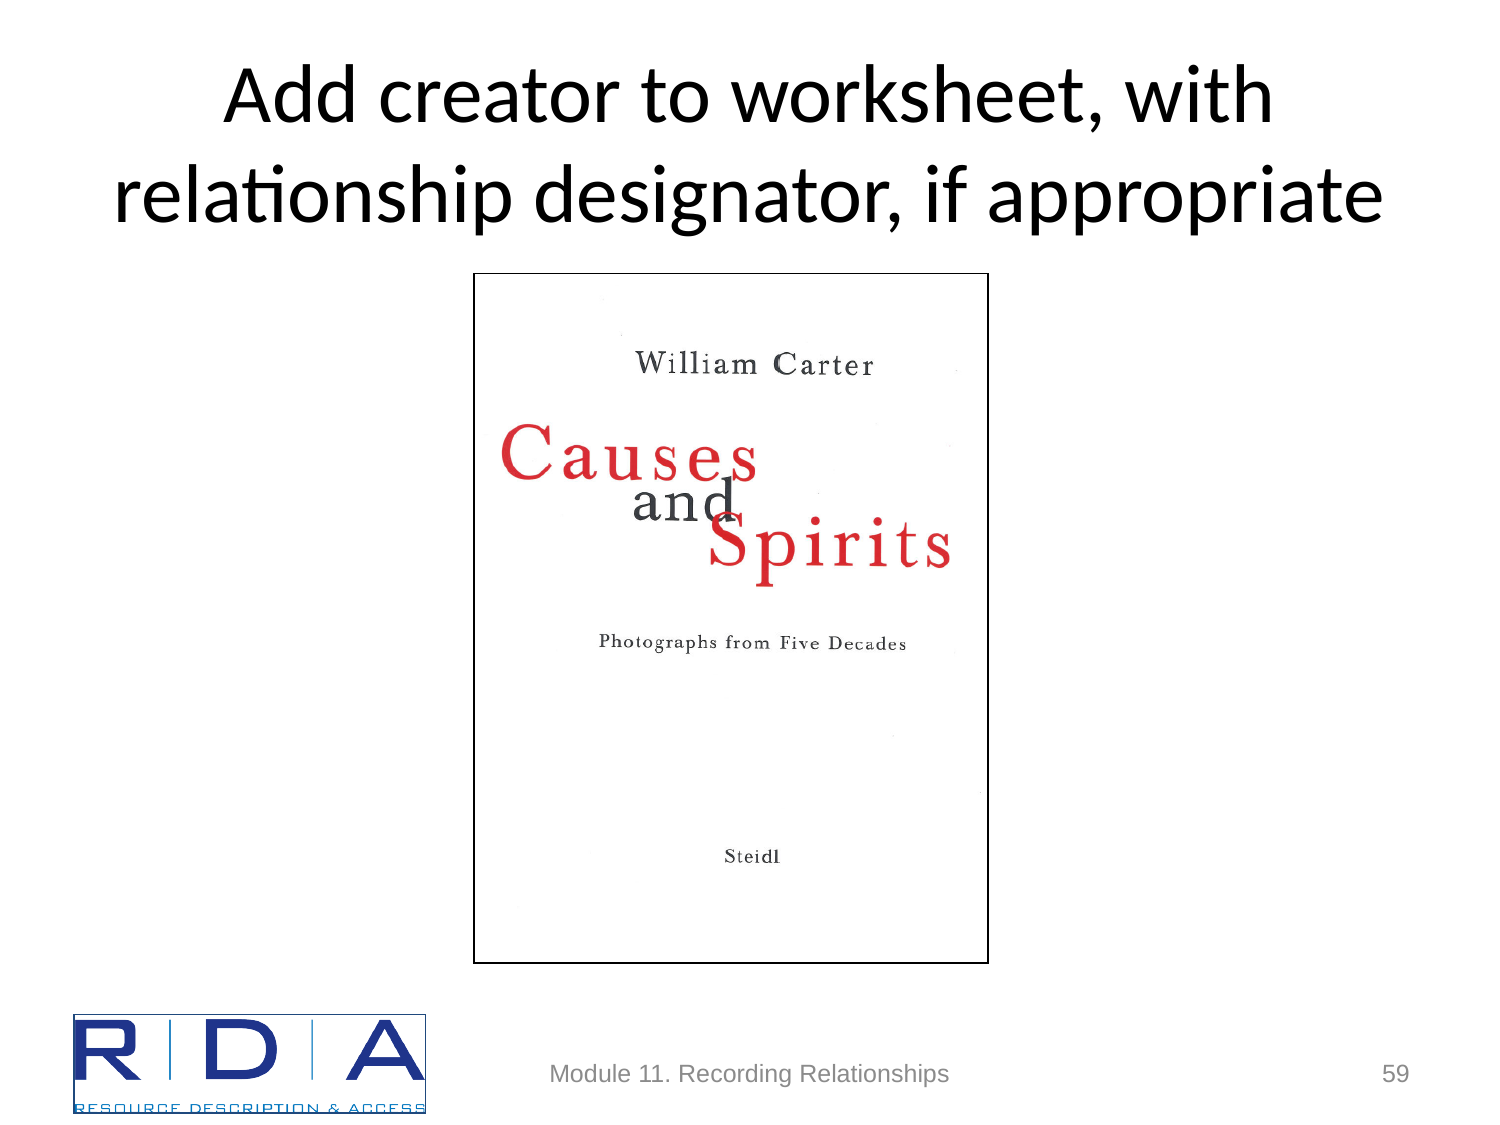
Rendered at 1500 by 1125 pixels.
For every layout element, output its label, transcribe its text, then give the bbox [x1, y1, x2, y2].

footer Module 11. Recording Relationships [512, 1042, 988, 1103]
picture [474, 273, 988, 963]
picture [75, 1015, 425, 1112]
slide_number 59 [1074, 1042, 1425, 1103]
title Add creator to worksheet, with relationship designator, if appropriate [75, 45, 1425, 233]
